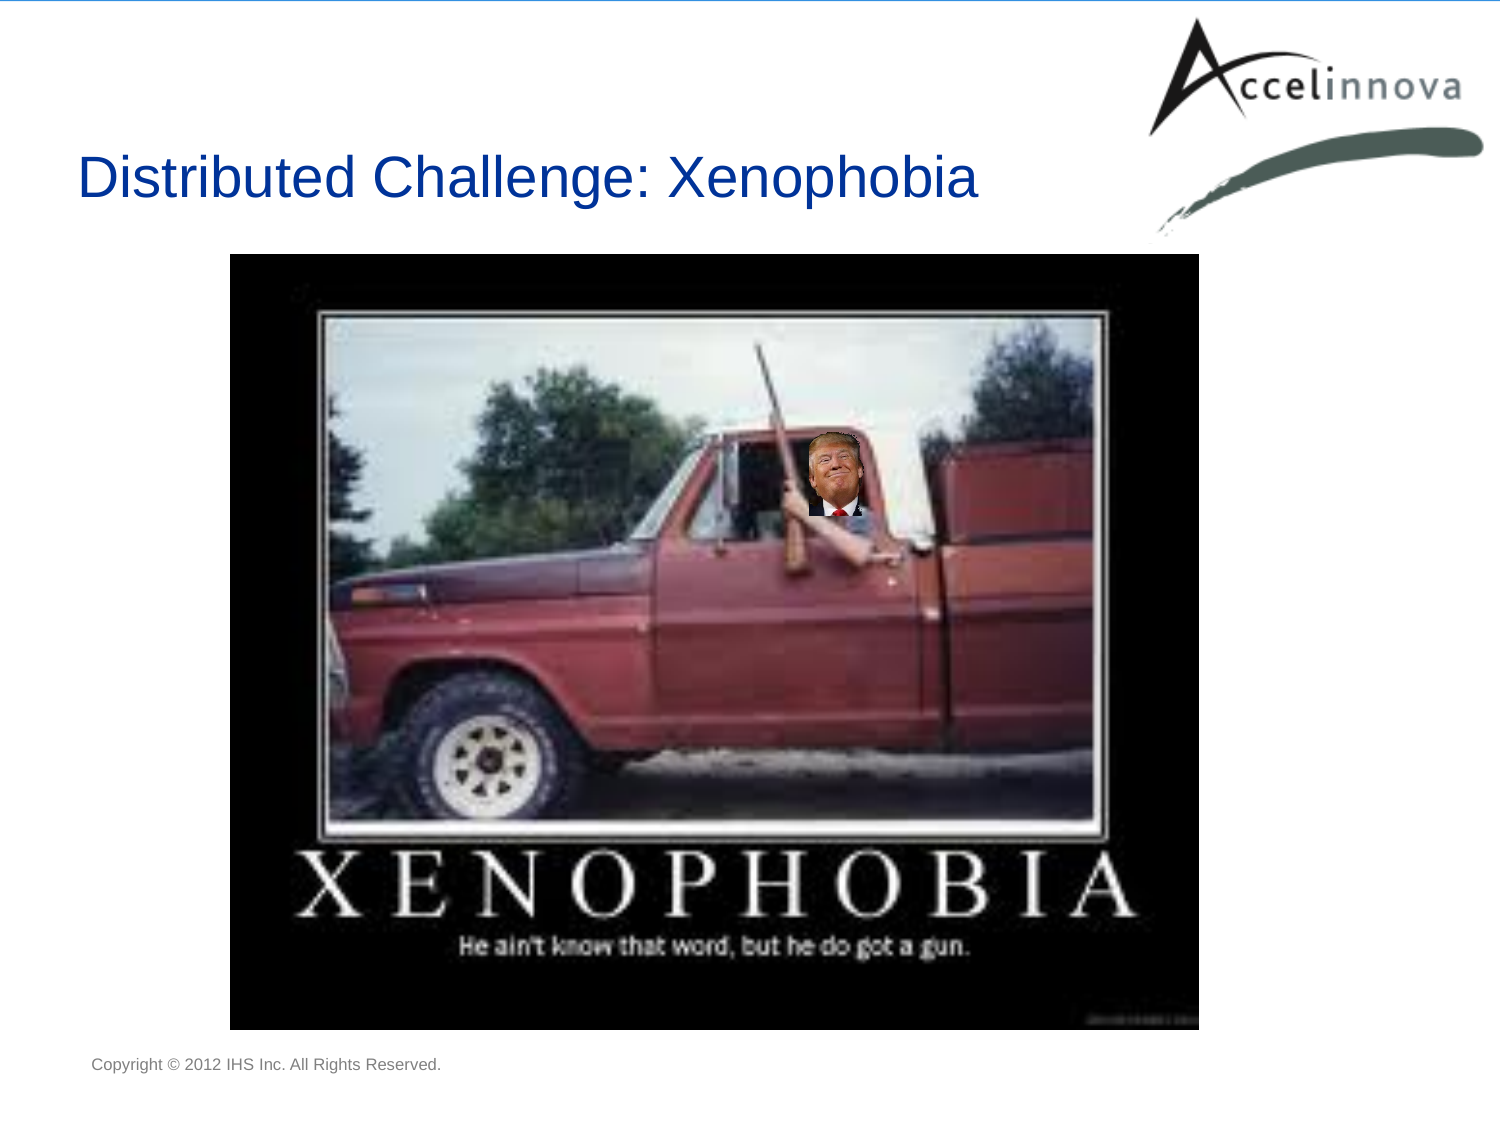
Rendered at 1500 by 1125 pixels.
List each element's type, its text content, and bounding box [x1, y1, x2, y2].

picture [809, 432, 884, 516]
picture [1144, 11, 1495, 244]
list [230, 254, 1199, 1030]
title Distributed Challenge: Xenophobia [62, 30, 1297, 217]
